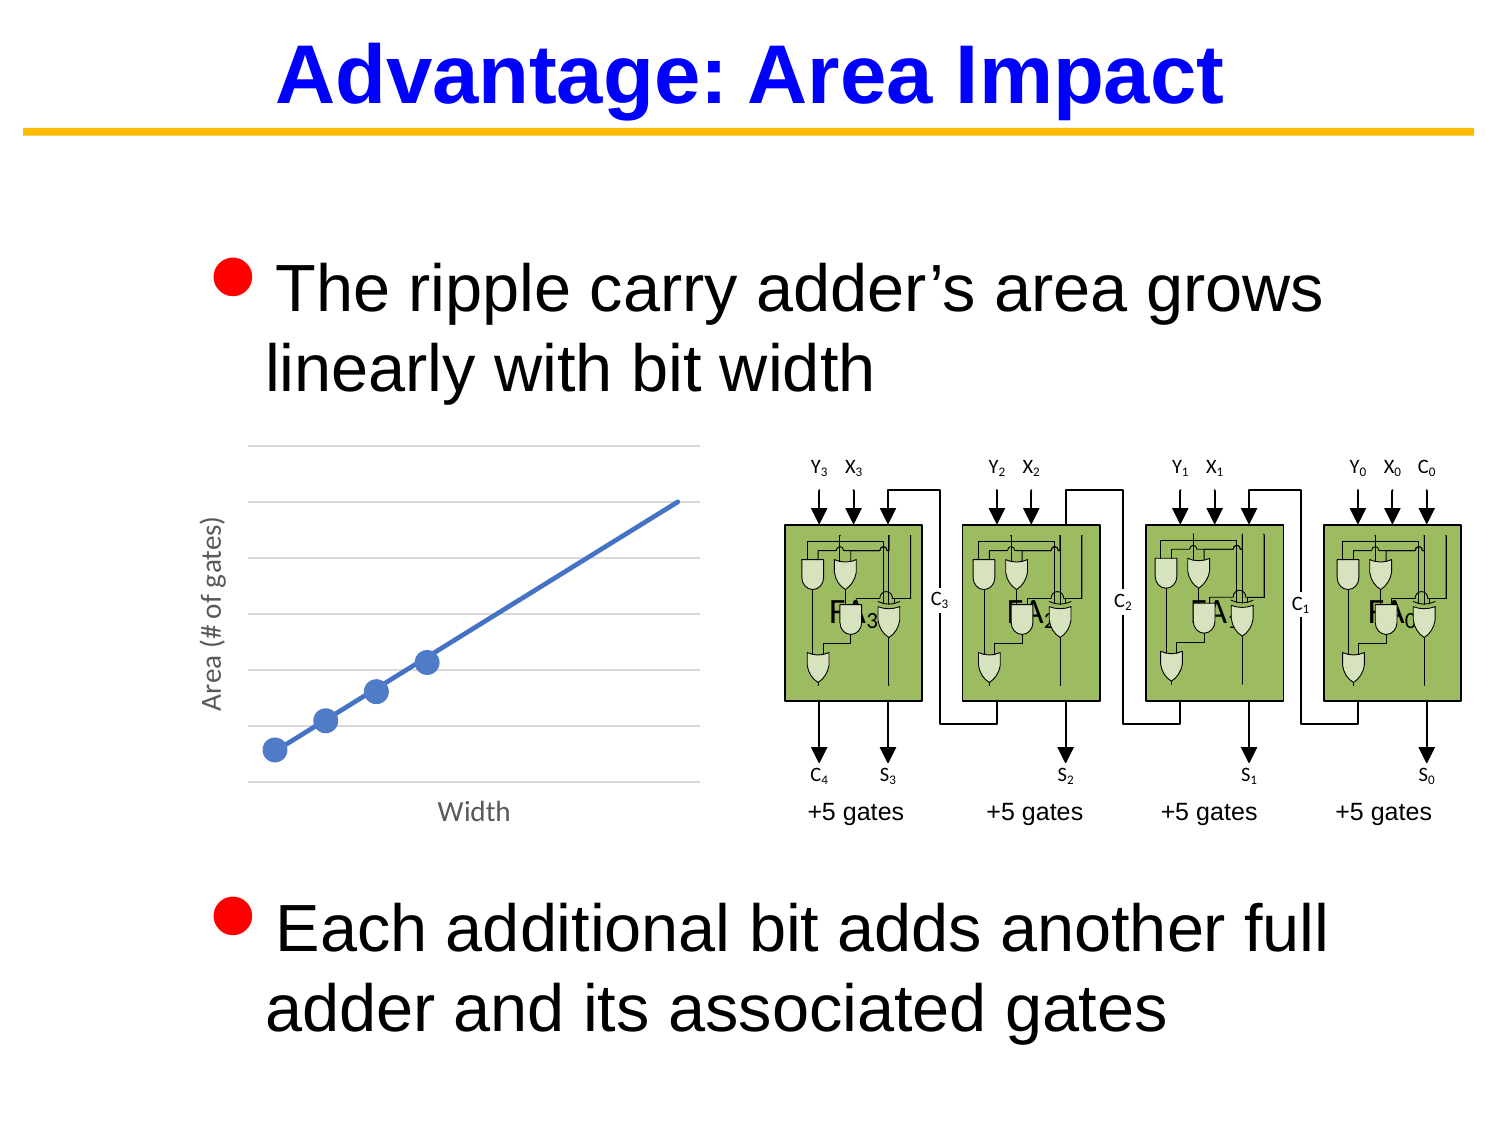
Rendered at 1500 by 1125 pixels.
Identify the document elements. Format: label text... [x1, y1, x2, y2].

title Advantage: Area Impact [28, 20, 1472, 121]
text_box +5 gates [1146, 809, 1273, 833]
chart [163, 437, 712, 863]
list The ripple carry adder’s area grows linearly with bit width Each additional bit adds another full adder and its associated gates [193, 237, 1469, 1088]
text_box +5 gates [792, 809, 920, 833]
text_box +5 gates [971, 809, 1099, 833]
text_box +5 gates [1320, 809, 1448, 833]
picture [780, 445, 1466, 801]
